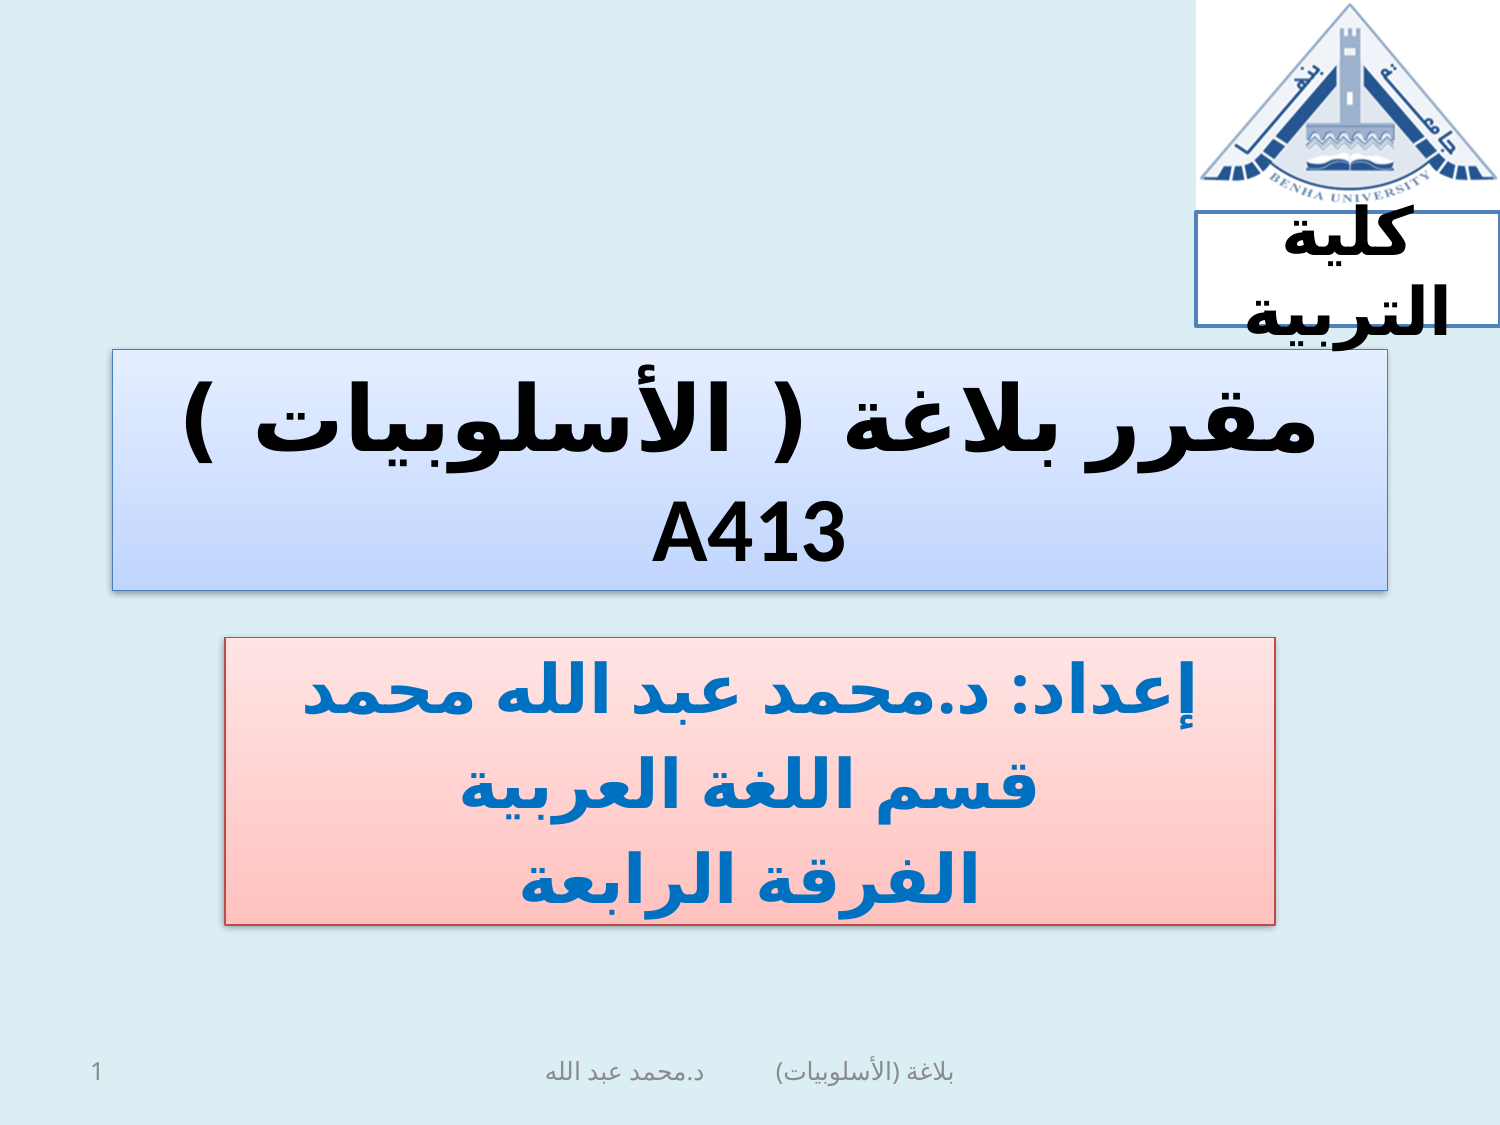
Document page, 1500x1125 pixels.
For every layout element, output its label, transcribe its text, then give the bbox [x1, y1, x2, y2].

footer بلاغة (الأسلوبيات) د.محمد عبد الله [512, 1042, 988, 1103]
picture [1195, 0, 1500, 213]
text_box كلية التربية [1194, 219, 1500, 328]
title مقرر بلاغة ( الأسلوبيات ) A413 [112, 349, 1388, 591]
slide_number 1 [75, 1042, 425, 1103]
subtitle إعداد: د.محمد عبد الله محمد قسم اللغة العربية الفرقة الرابعة [224, 637, 1276, 926]
